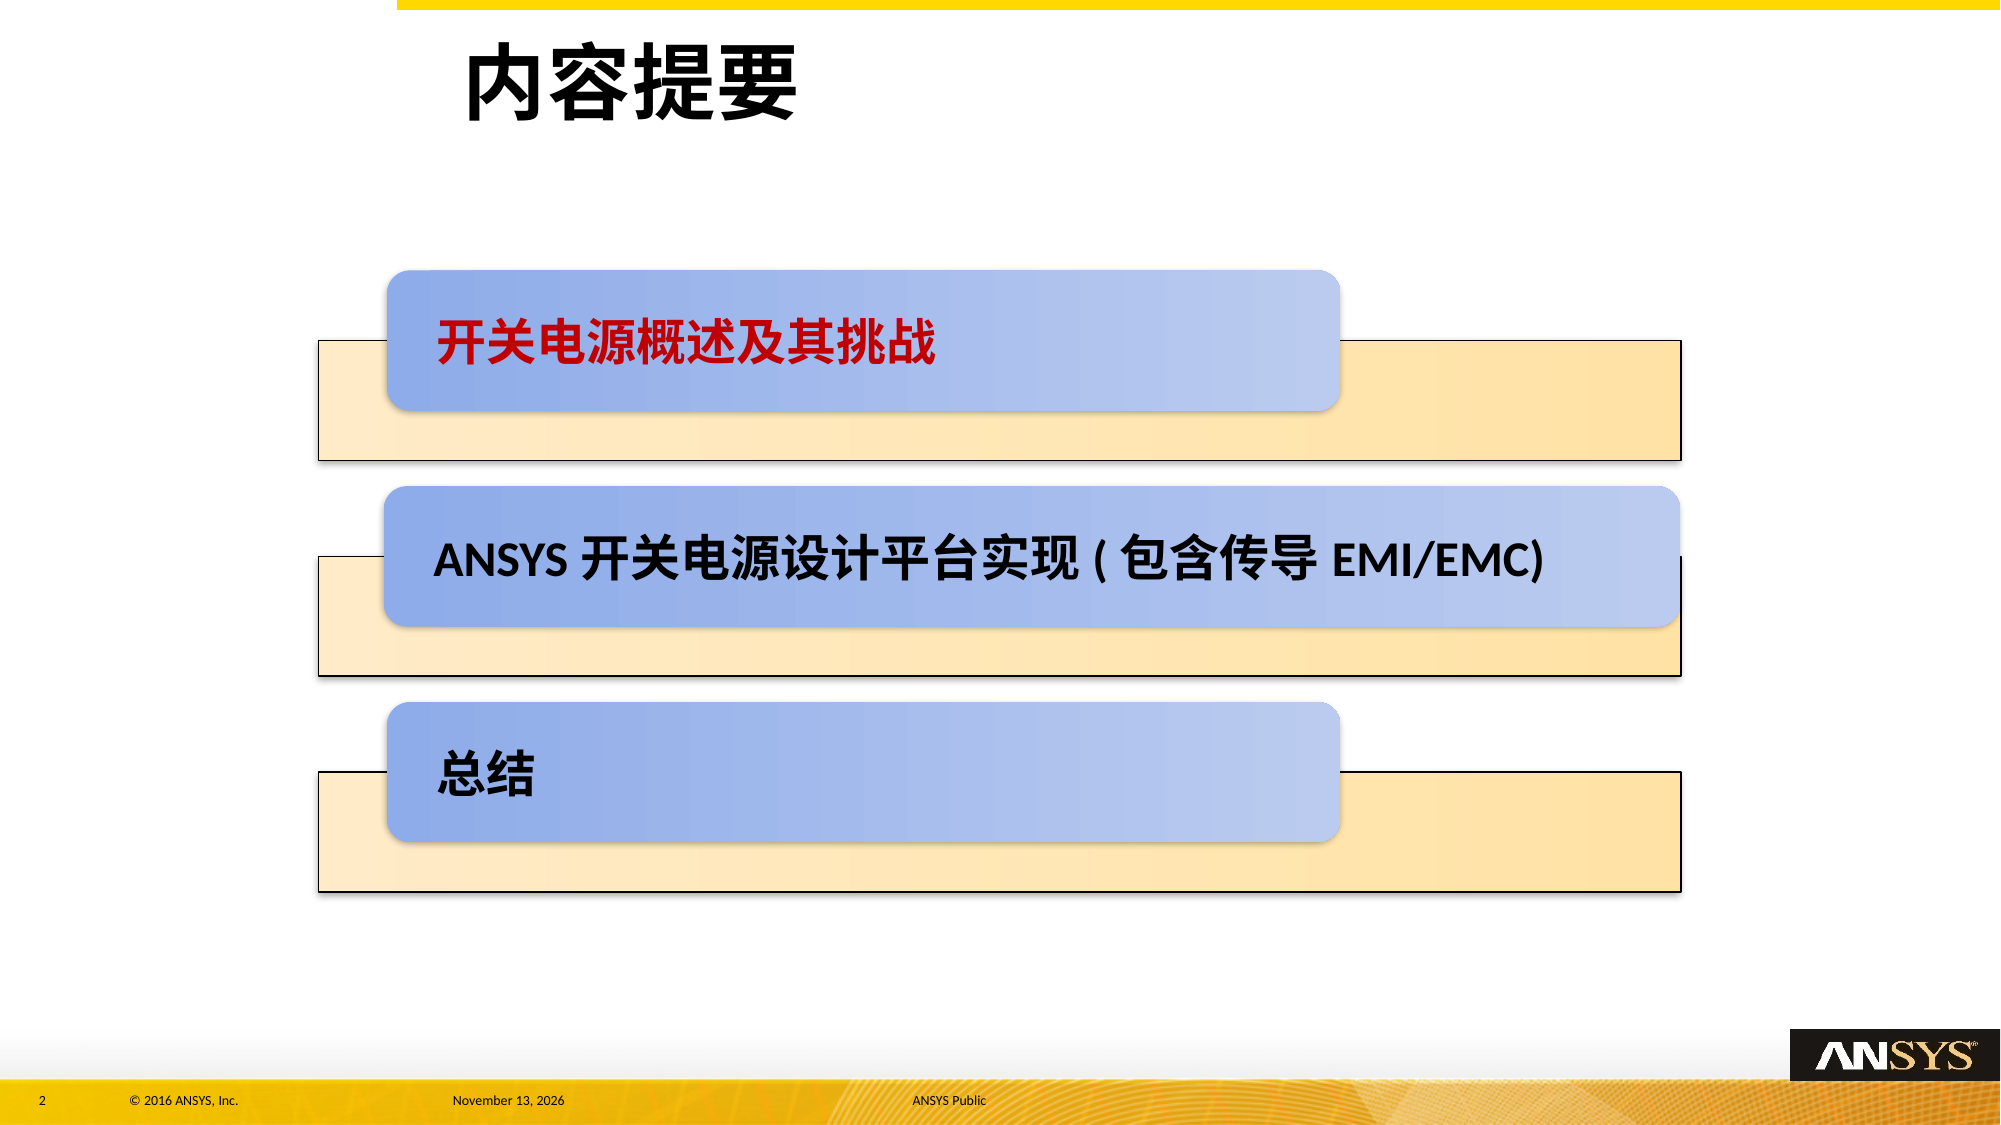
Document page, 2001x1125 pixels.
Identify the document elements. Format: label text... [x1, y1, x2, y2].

title 内容提要 [462, 41, 1632, 143]
picture [0, 0, 2001, 1125]
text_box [318, 262, 1682, 901]
